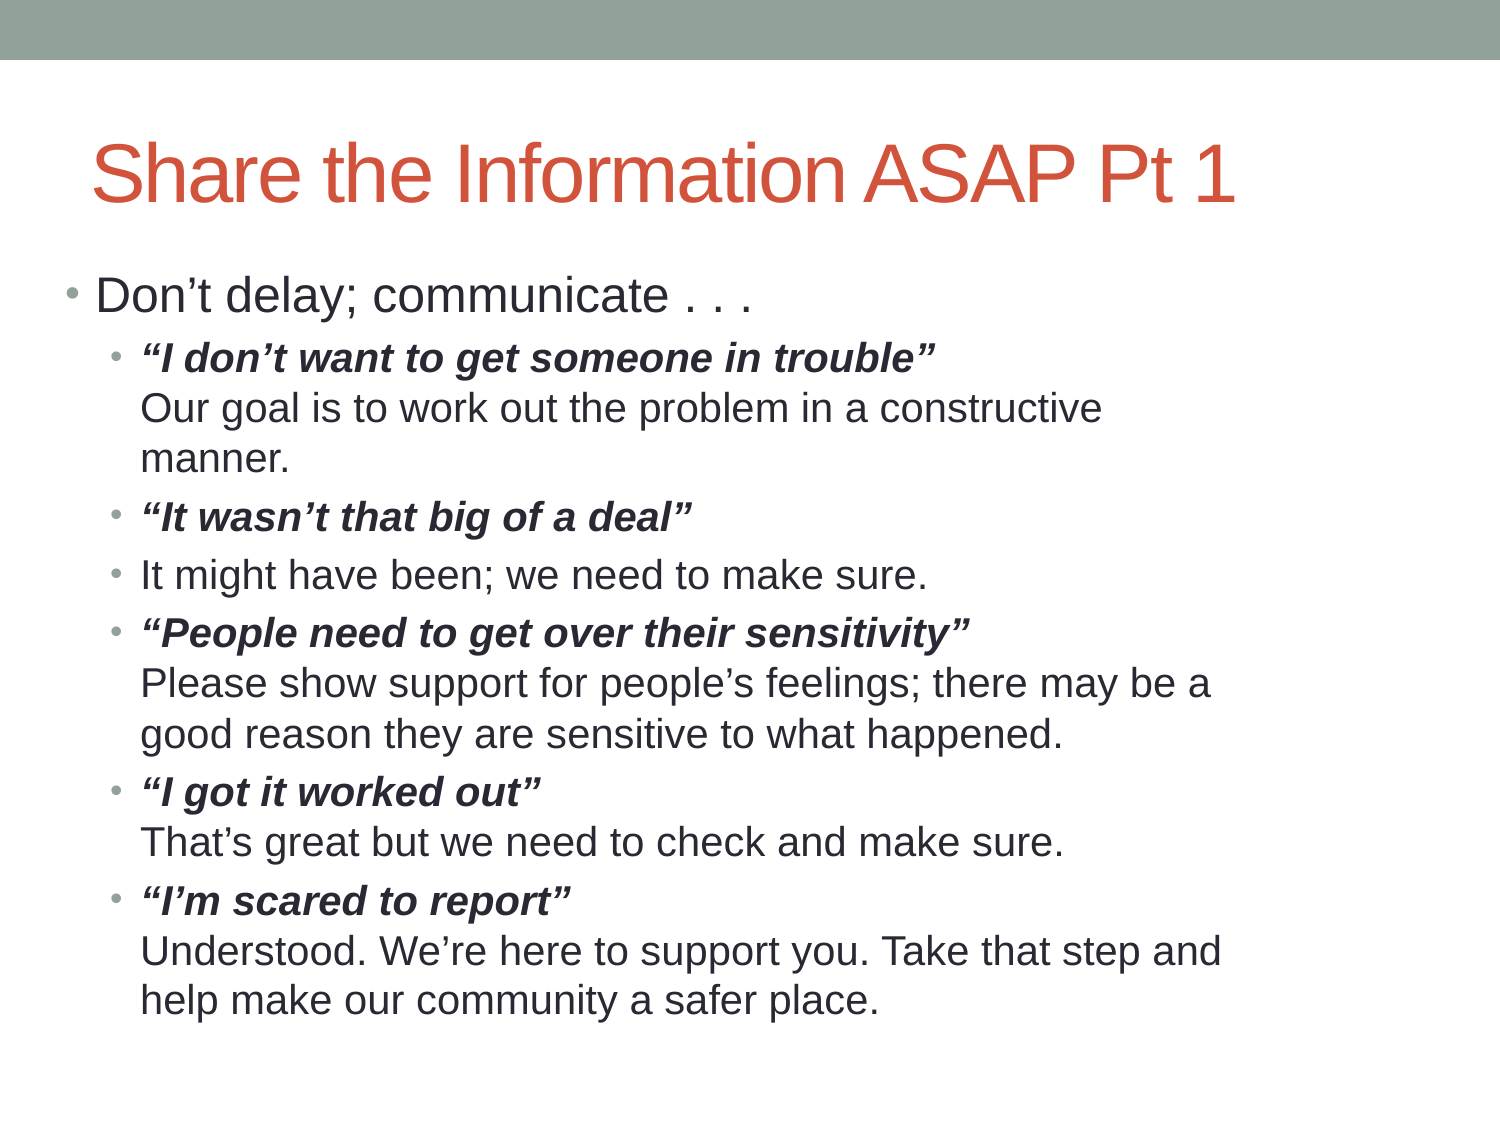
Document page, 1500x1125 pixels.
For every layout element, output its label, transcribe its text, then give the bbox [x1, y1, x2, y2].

list Don’t delay; communicate . . . “I don’t want to get someone in trouble” Our goal is to work out the problem in a constructive manner. “It wasn’t that big of a deal” It might have been; we need to make sure. “People need to get over their sensitivity” Please show support for people’s feelings; there may be a good reason they are sensitive to what happened. “I got it worked out” That’s great but we need to check and make sure. “I’m scared to report” Understood. We’re here to support you. Take that step and help make our community a safer place. [50, 254, 1250, 1063]
title Share the Information ASAP Pt 1 [75, 87, 1425, 250]
